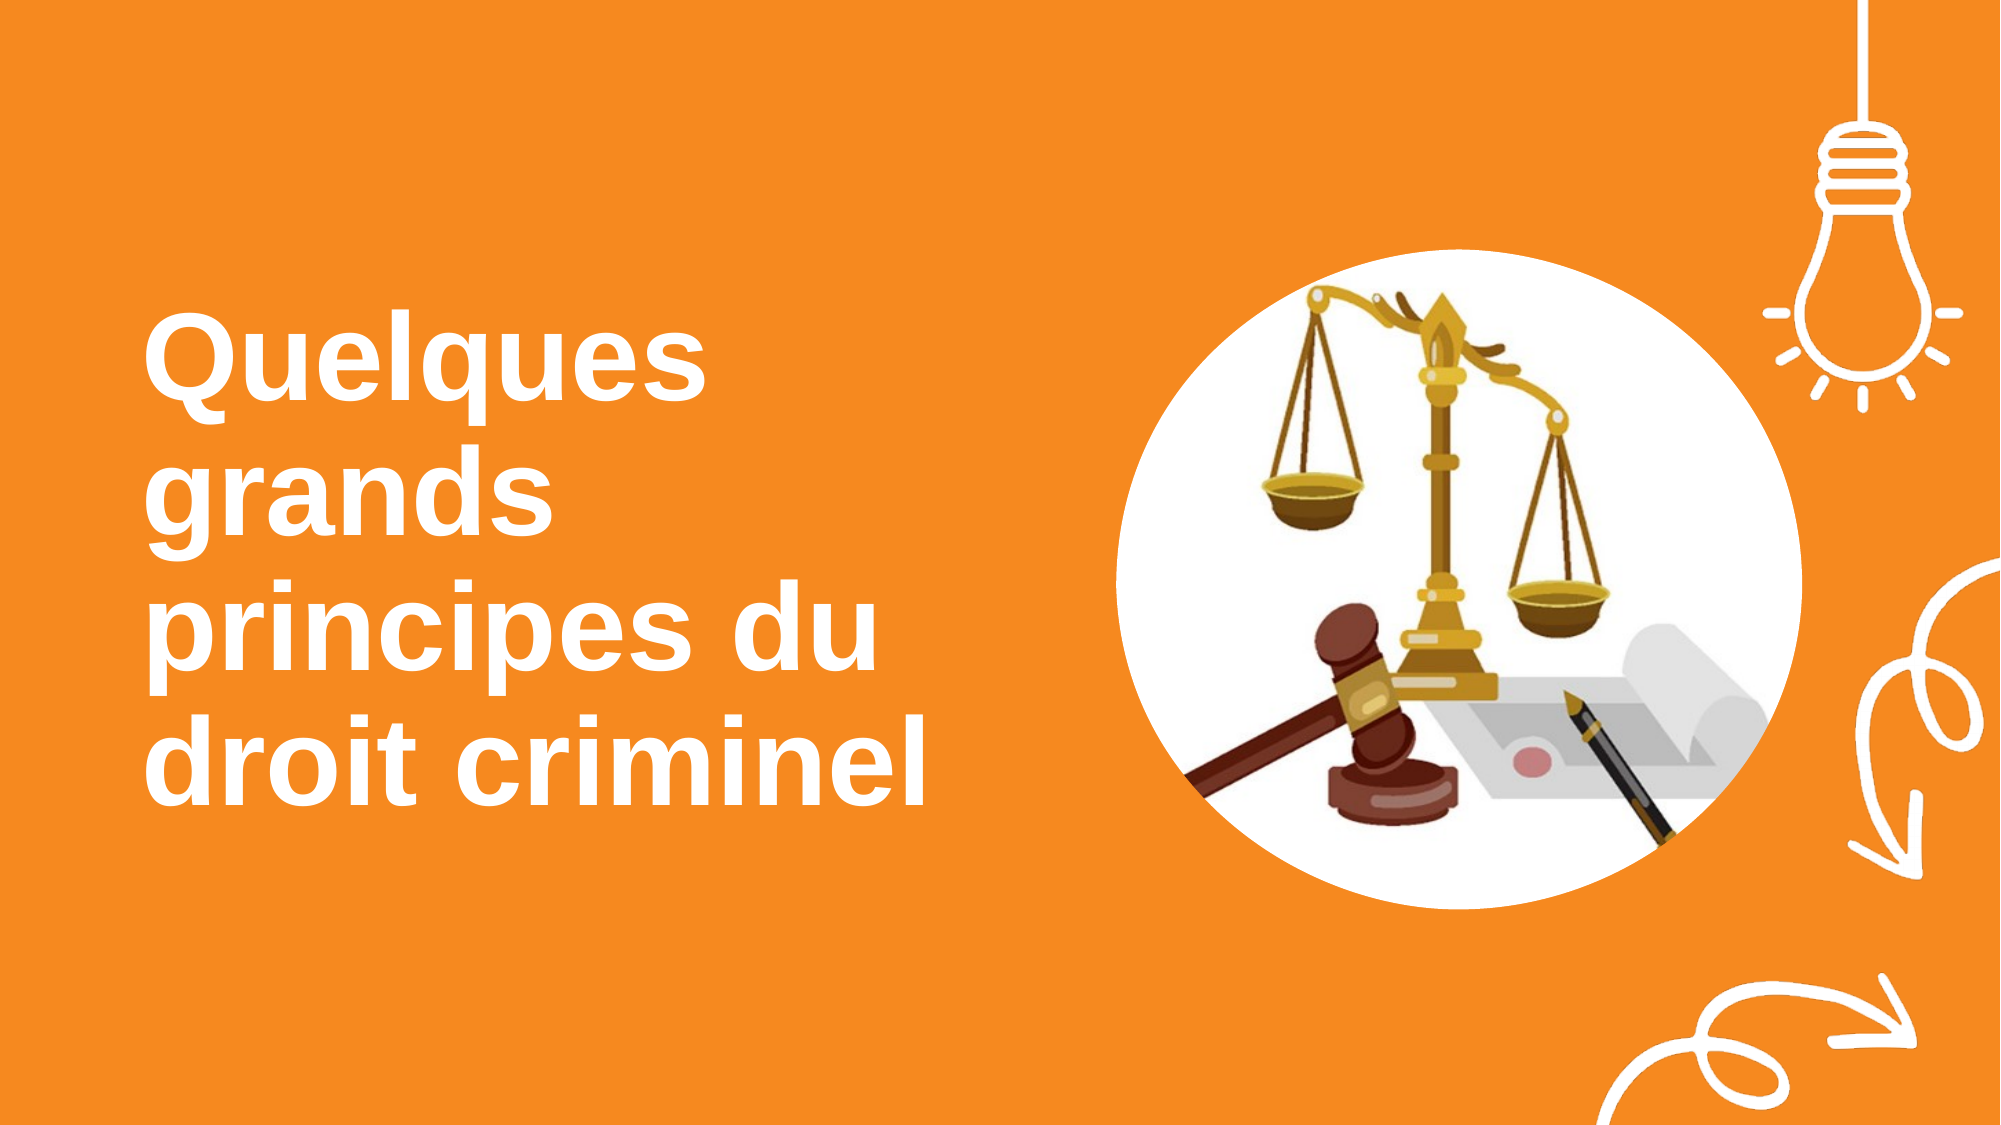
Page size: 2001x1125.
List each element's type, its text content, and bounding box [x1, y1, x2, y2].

picture [1116, 0, 2001, 1125]
list Quelques grands principes du droit criminel [141, 187, 1071, 938]
